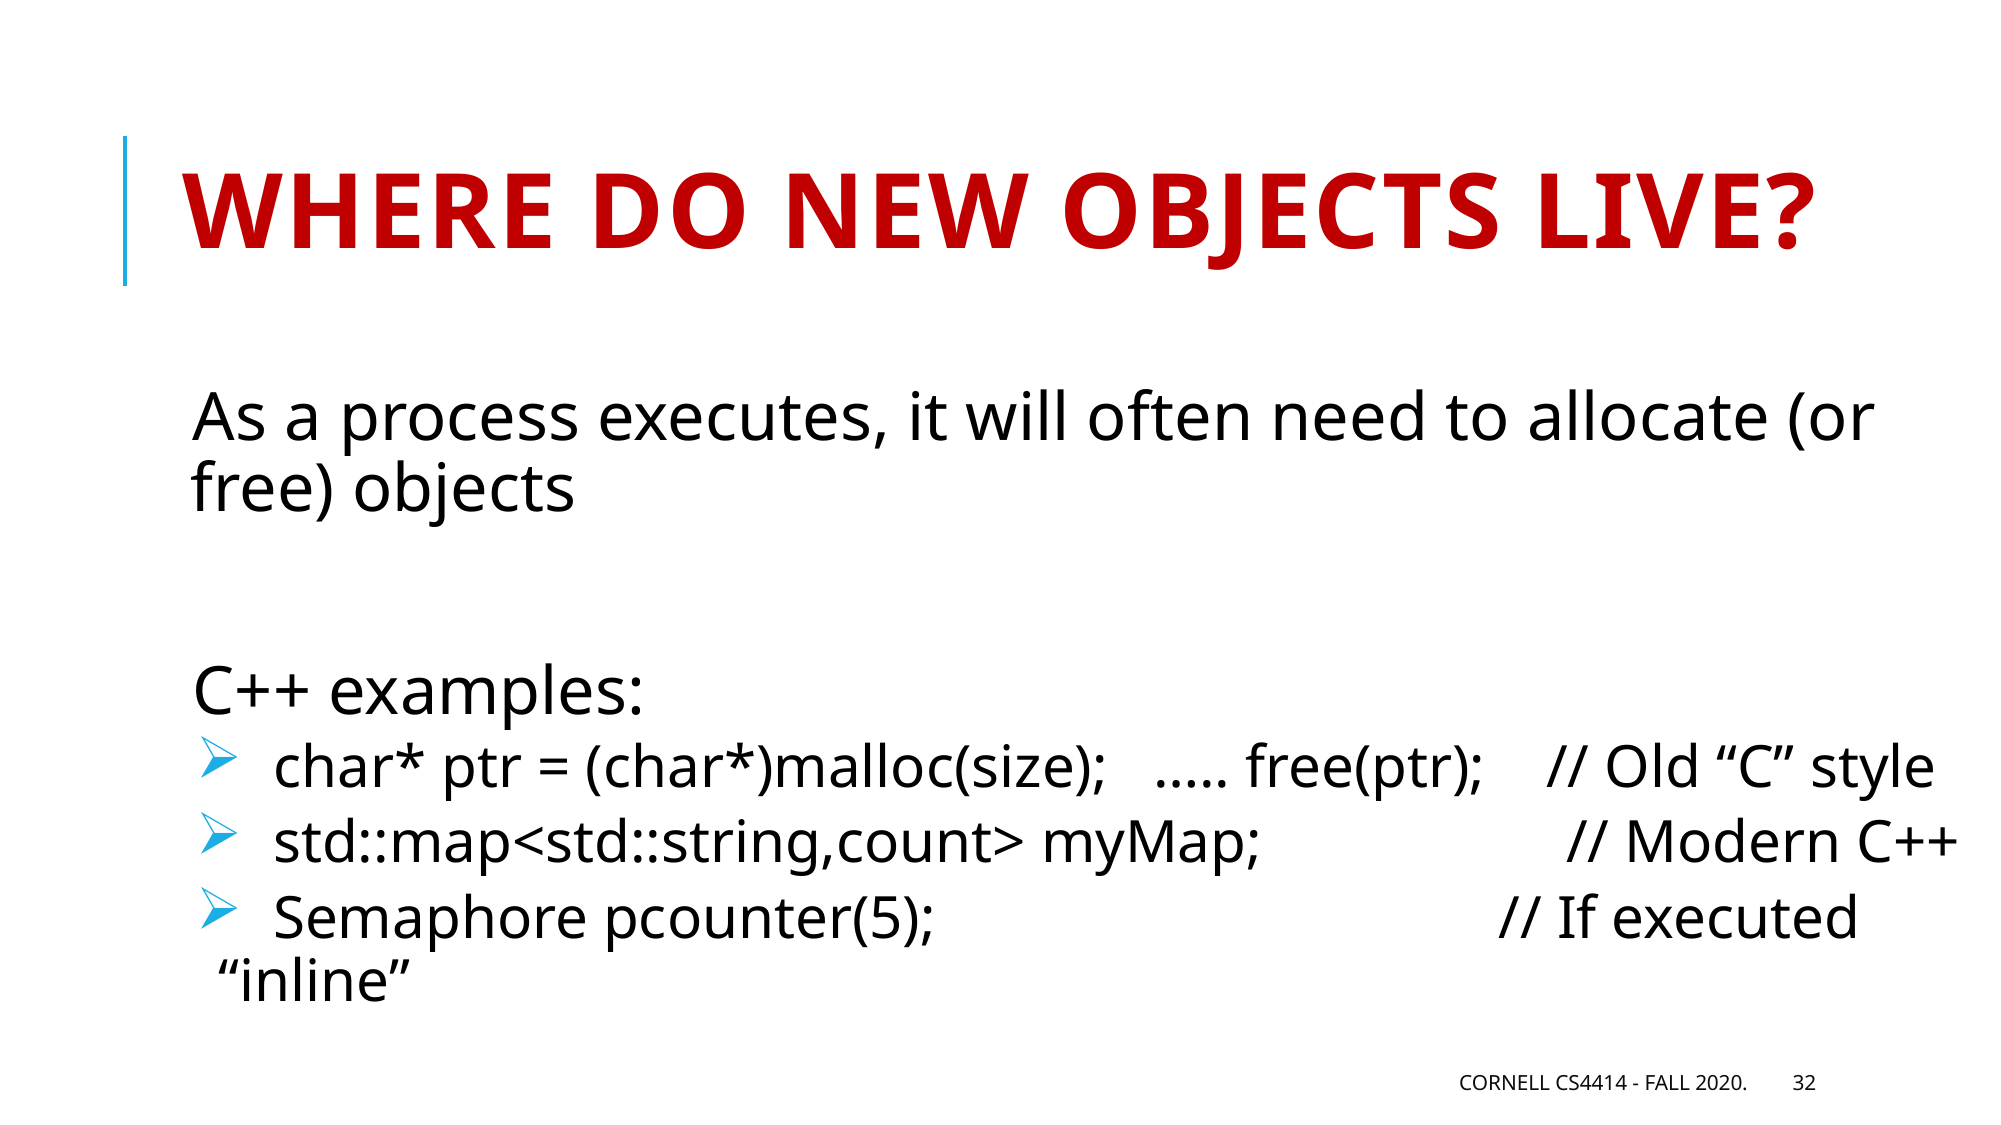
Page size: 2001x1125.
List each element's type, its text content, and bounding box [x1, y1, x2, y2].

title Where do new objects live? [168, 96, 1914, 342]
footer Cornell CS4414 - Fall 2020. [794, 1061, 1763, 1107]
list As a process executes, it will often need to allocate (or free) objects C++ examples: char* ptr = (char*)malloc(size); ….. free(ptr); // Old “C” style std::map<std::string,count> myMap; // Modern C++ Semaphore pcounter(5); // If executed “inline” [168, 375, 1970, 1035]
slide_number 32 [1777, 1061, 1938, 1107]
